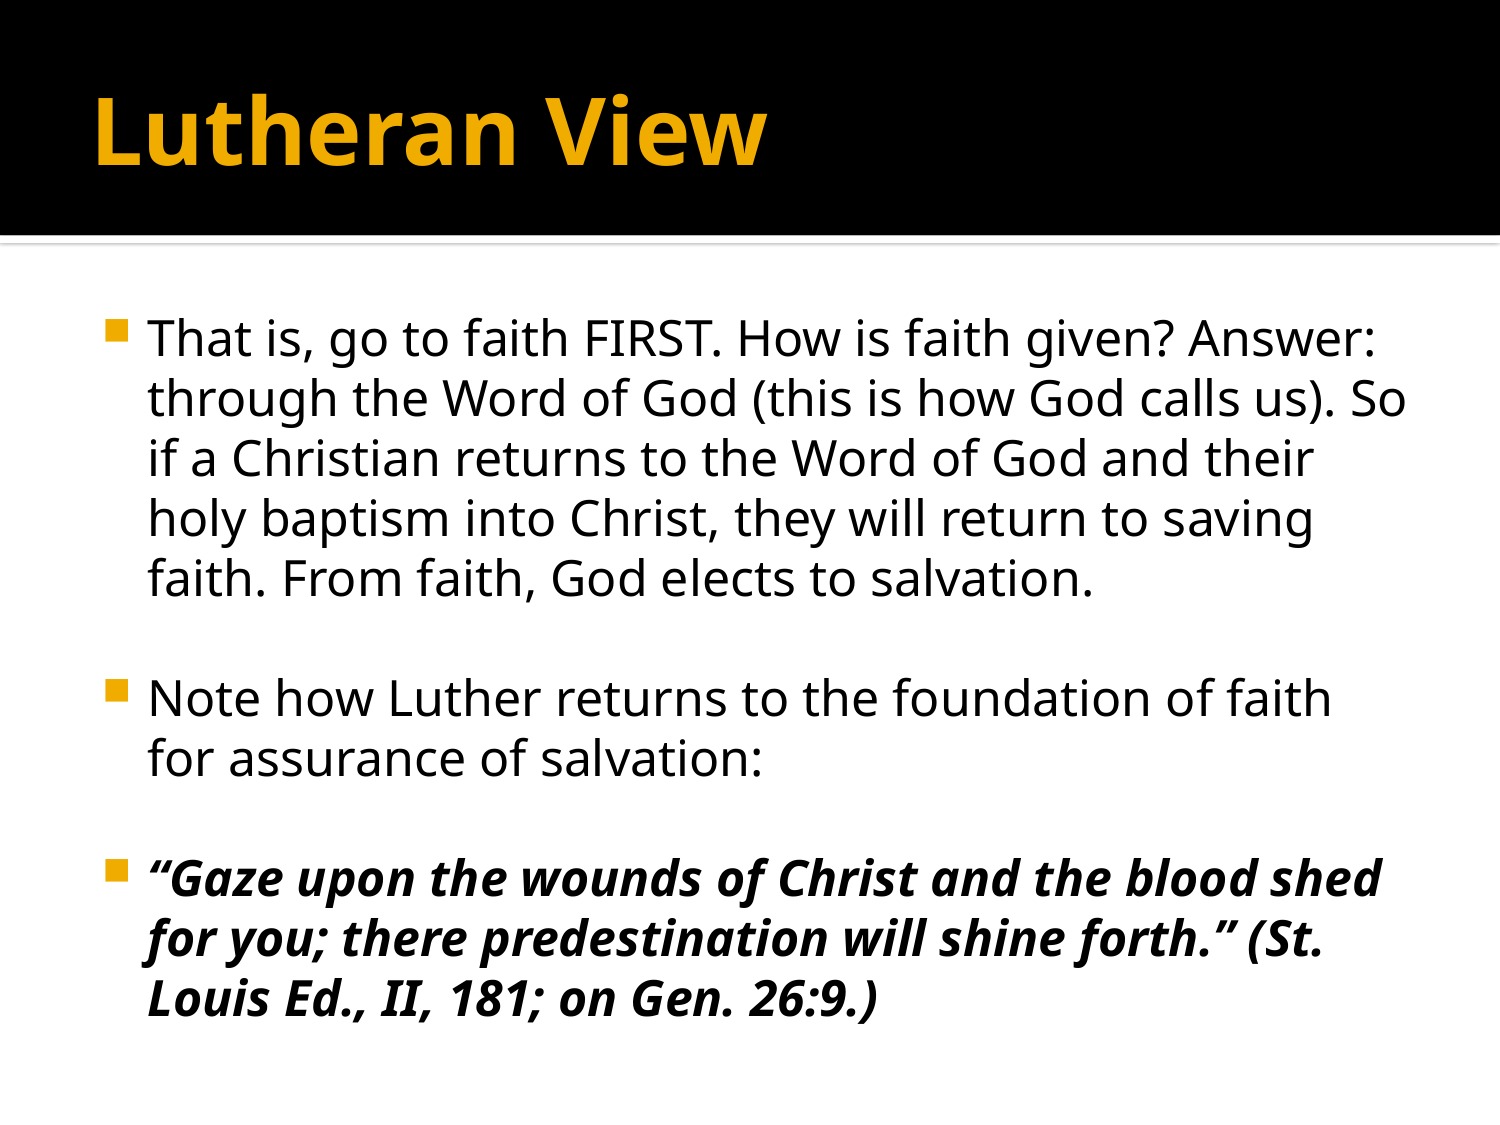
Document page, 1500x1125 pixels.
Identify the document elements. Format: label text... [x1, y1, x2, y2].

list That is, go to faith FIRST. How is faith given? Answer: through the Word of God (this is how God calls us). So if a Christian returns to the Word of God and their holy baptism into Christ, they will return to saving faith. From faith, God elects to salvation. Note how Luther returns to the foundation of faith for assurance of salvation: “Gaze upon the wounds of Christ and the blood shed for you; there predestination will shine forth.” (St. Louis Ed., II, 181; on Gen. 26:9.) [75, 291, 1425, 1050]
title Lutheran View [75, 25, 1425, 231]
